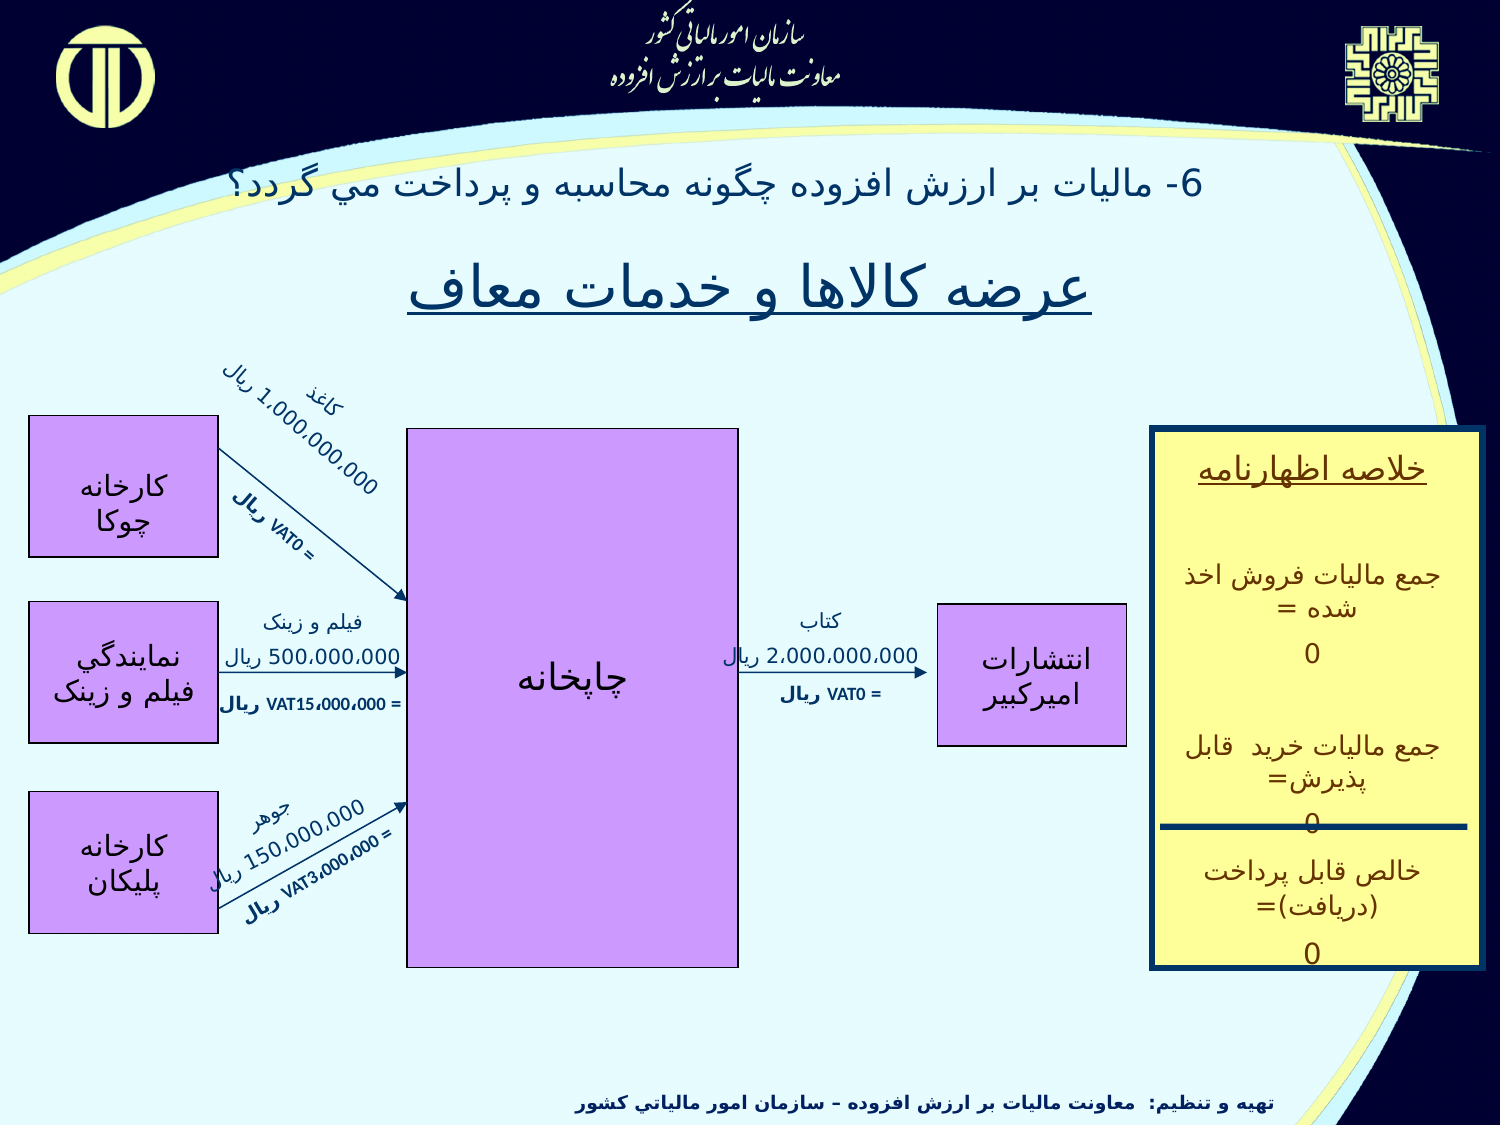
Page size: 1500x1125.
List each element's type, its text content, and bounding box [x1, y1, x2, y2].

text_box عرضه کالاها و خدمات معاف [0, 242, 1500, 327]
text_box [28, 415, 1483, 973]
text_box کاغذ 1،000،000،000 ريال [181, 327, 370, 413]
picture [0, 0, 1500, 242]
text_box 6- ماليات بر ارزش افزوده چگونه محاسبه و پرداخت مي گردد؟ [0, 128, 1465, 212]
picture [0, 327, 1500, 1125]
